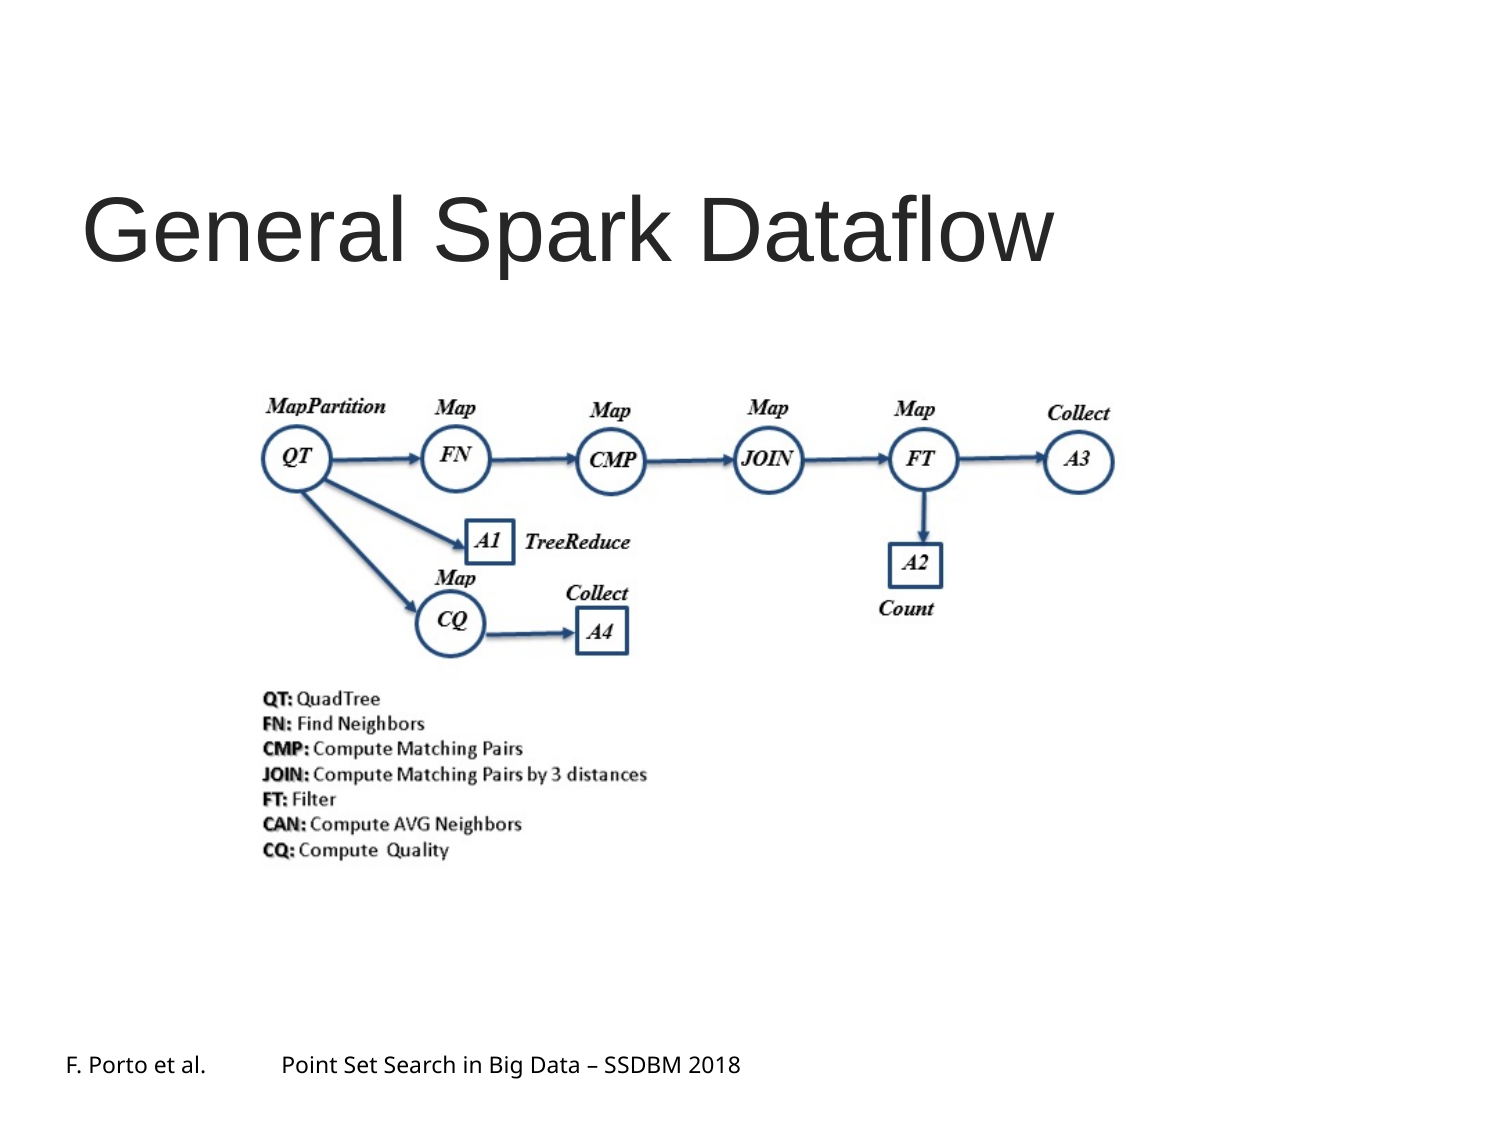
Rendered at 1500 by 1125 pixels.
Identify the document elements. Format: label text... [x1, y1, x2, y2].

slide_number F. Porto et al. [50, 1042, 249, 1103]
footer Point Set Search in Big Data – SSDBM 2018 [266, 1042, 1235, 1103]
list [239, 369, 1133, 869]
title General Spark Dataflow [66, 160, 1367, 302]
